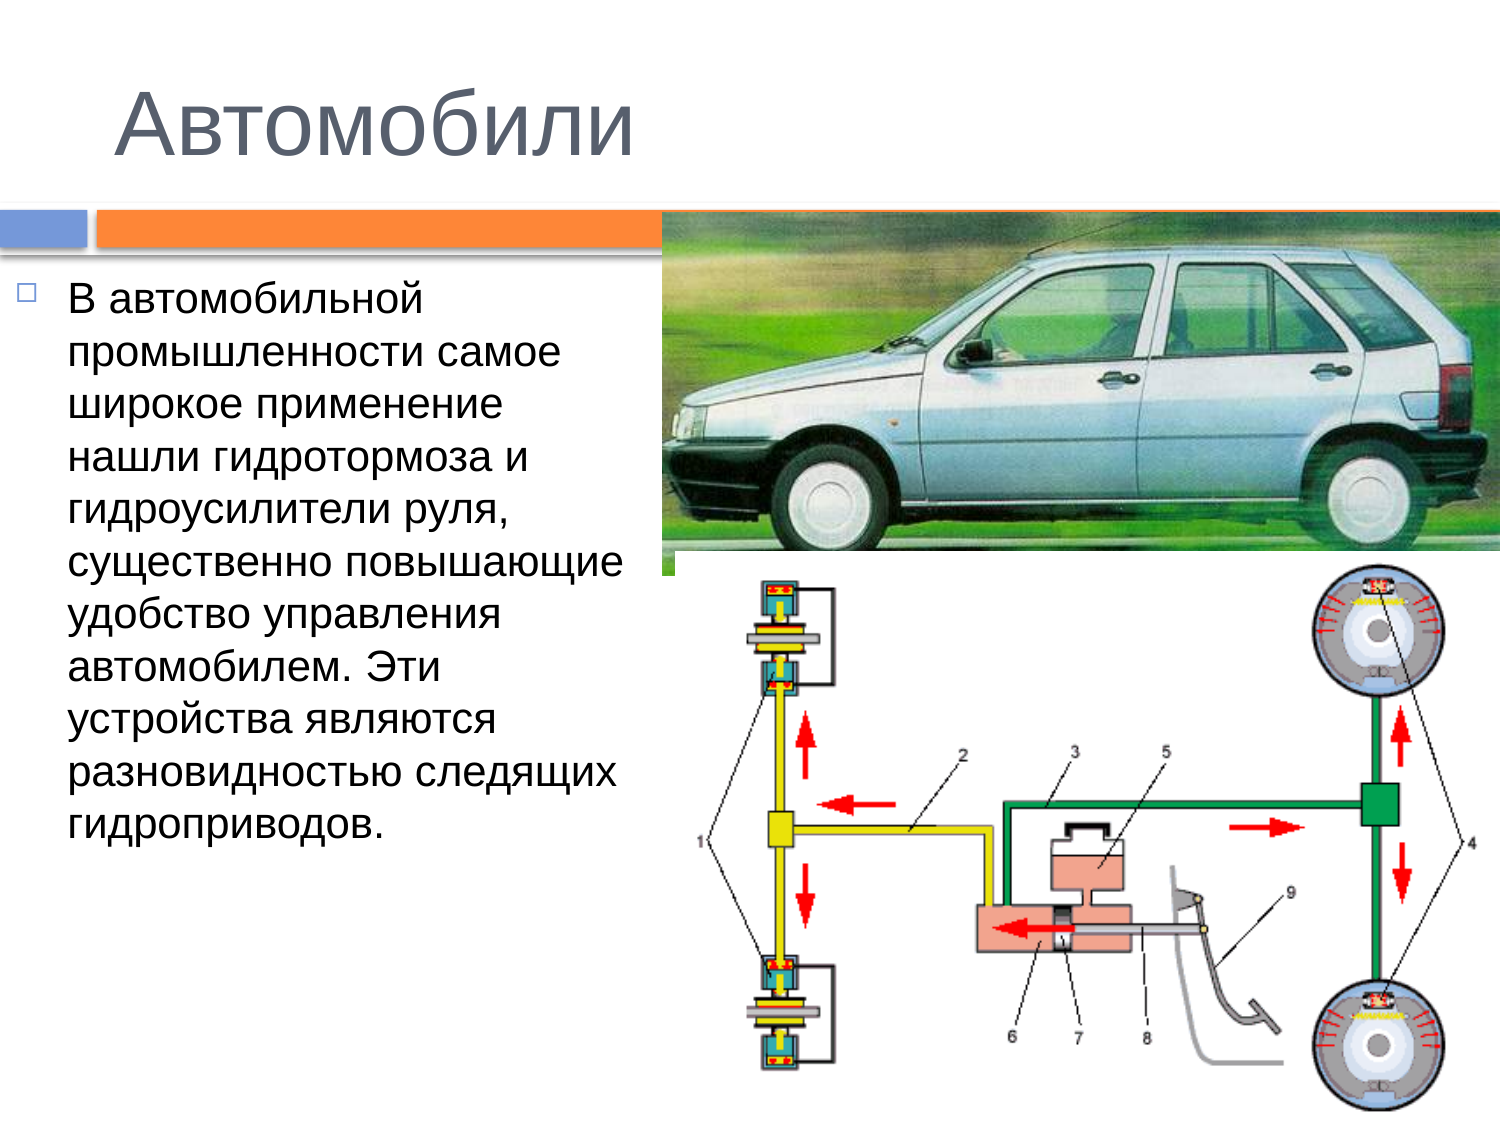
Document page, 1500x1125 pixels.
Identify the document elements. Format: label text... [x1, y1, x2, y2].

title Автомобили [99, 37, 1438, 200]
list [674, 551, 1500, 1125]
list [662, 212, 1500, 577]
list В автомобильной промышленности самое широкое применение нашли гидротормоза и гидроусилители руля, существенно повышающие удобство управления автомобилем. Эти устройства являются разновидностью следящих гидроприводов. [0, 262, 657, 1005]
